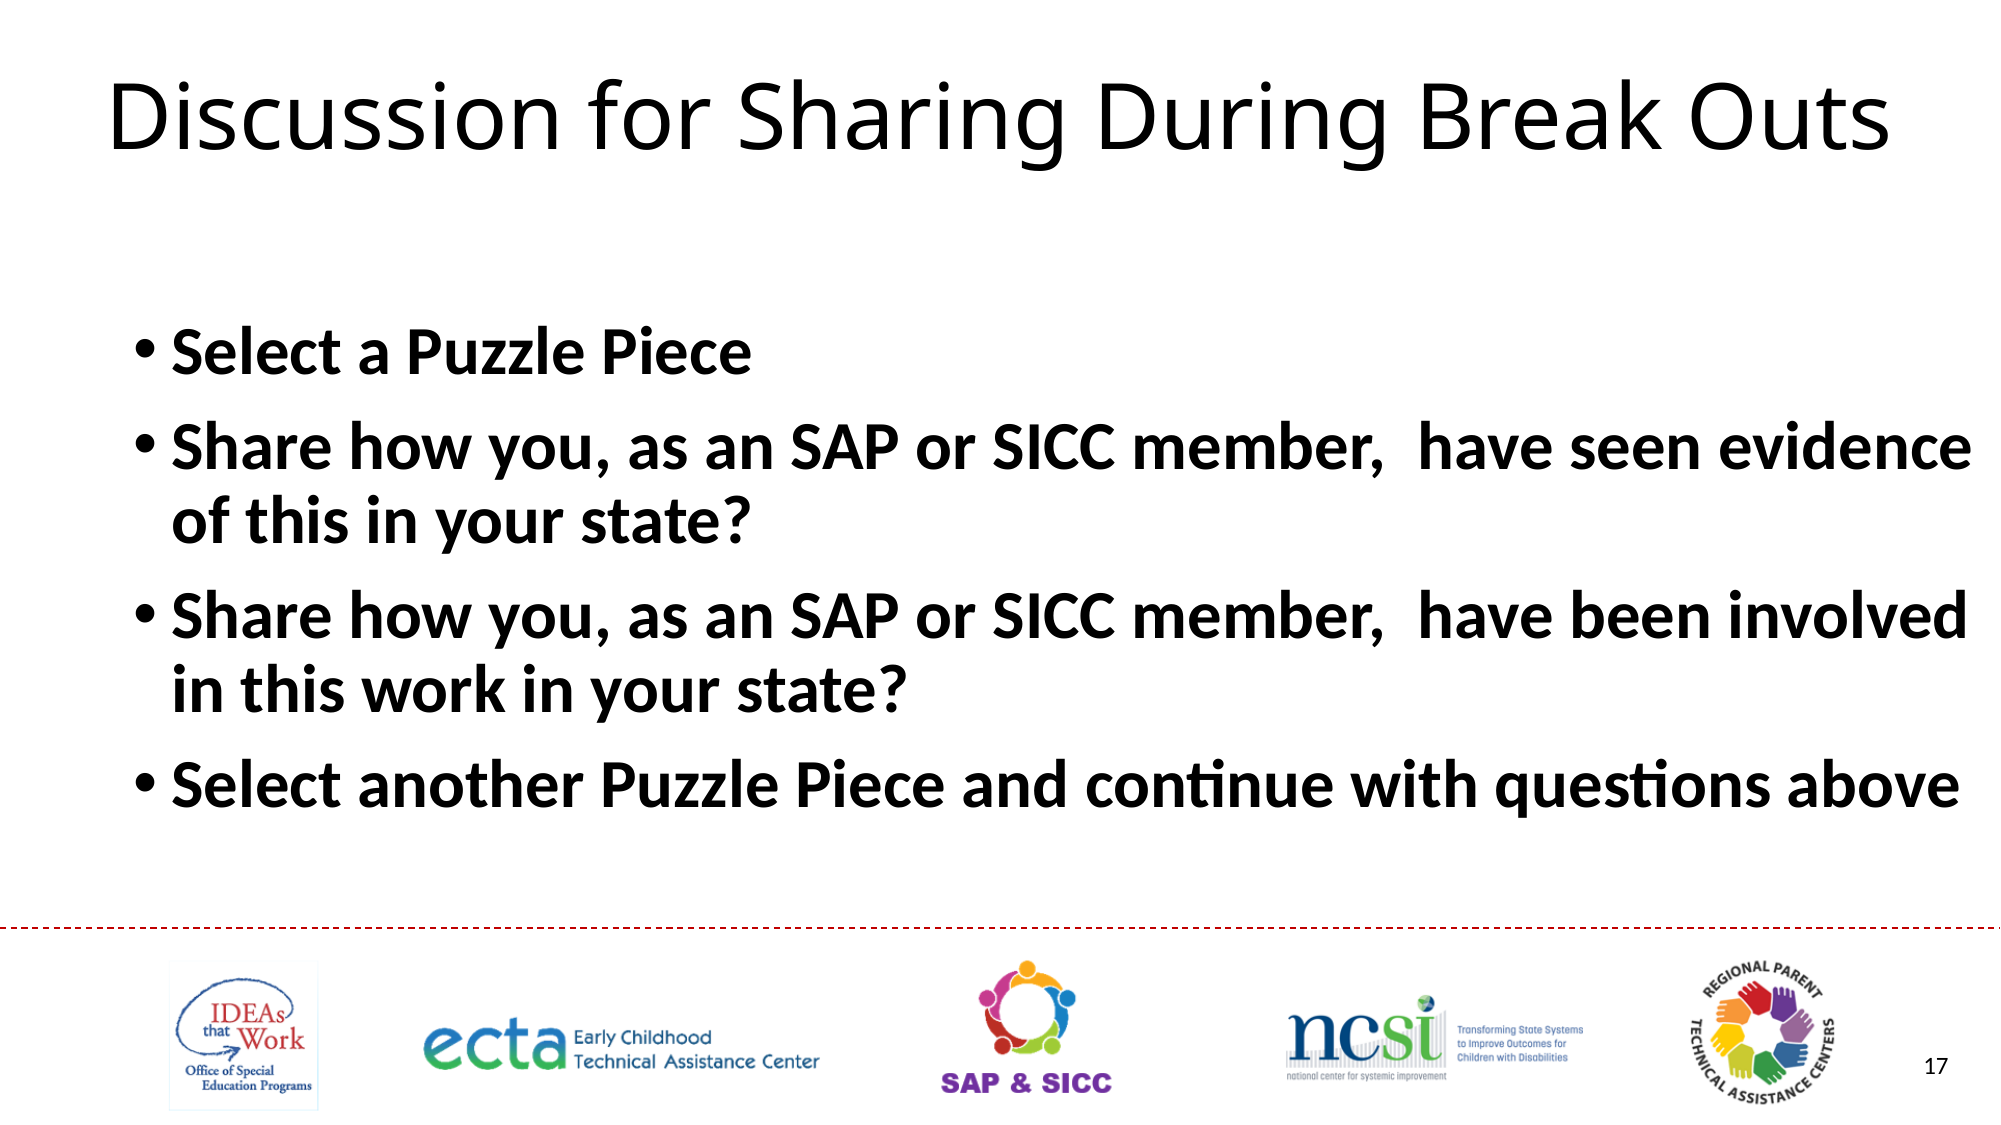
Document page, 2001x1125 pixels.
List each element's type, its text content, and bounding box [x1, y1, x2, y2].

text_box 17 [1513, 1042, 1964, 1103]
list Select a Puzzle Piece Share how you, as an SAP or SICC member, have seen evidence of this in your state? Share how you, as an SAP or SICC member, have been involved in this work in your state? Select another Puzzle Piece and continue with questions above [118, 307, 2000, 975]
title Discussion for Sharing During Break Outs [0, 0, 2000, 240]
picture [144, 975, 1856, 1120]
